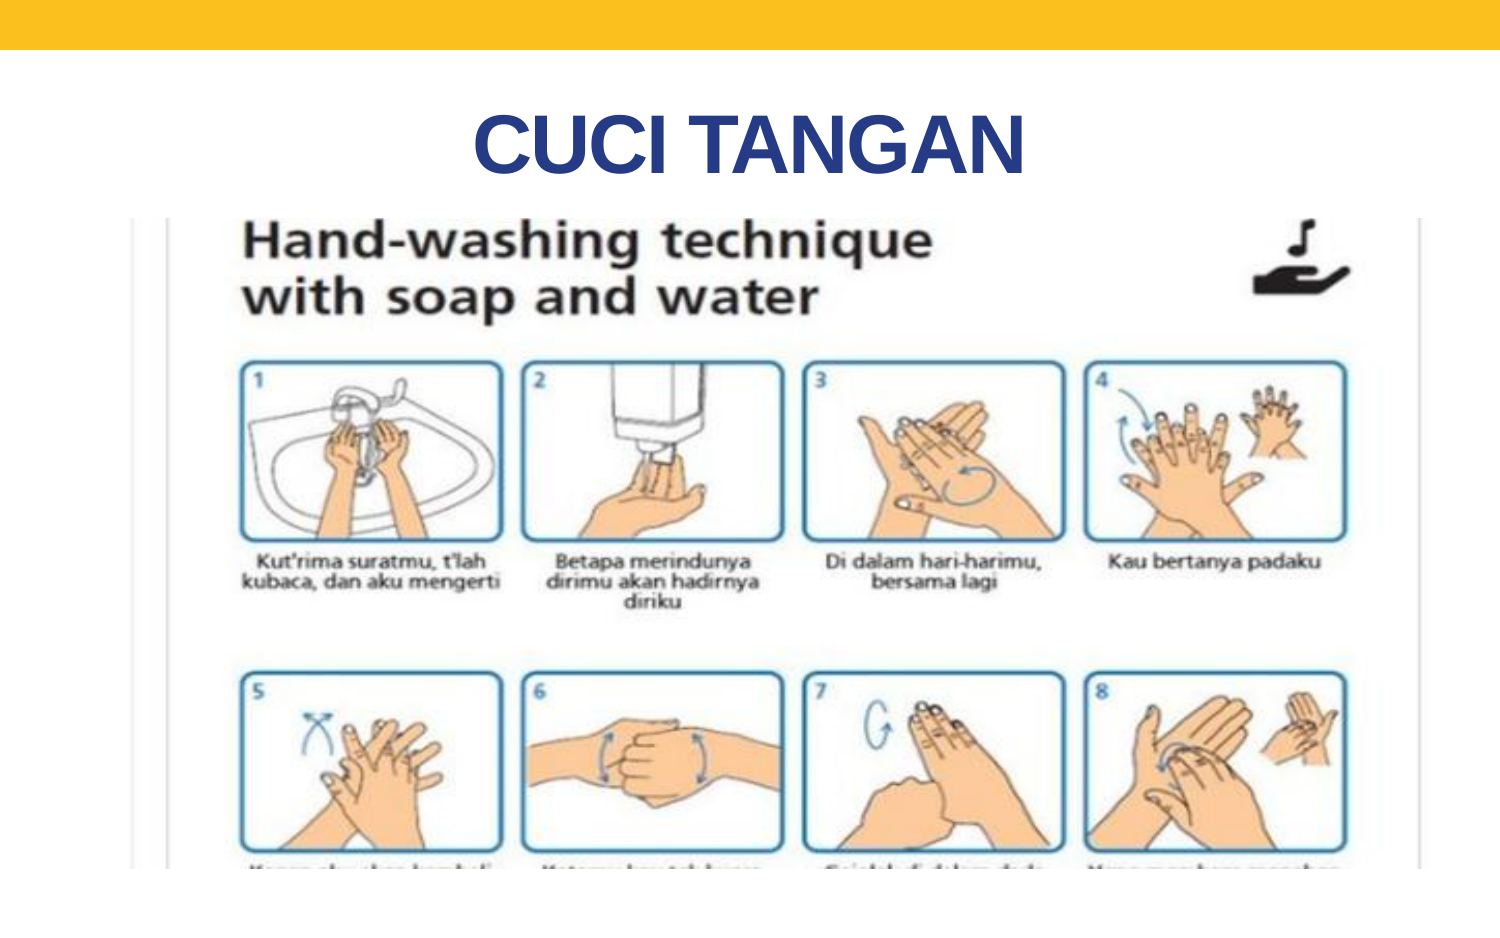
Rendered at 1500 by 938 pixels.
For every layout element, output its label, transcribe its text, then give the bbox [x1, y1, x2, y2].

picture [124, 218, 1451, 869]
title CUCI TANGAN [75, 72, 1425, 209]
